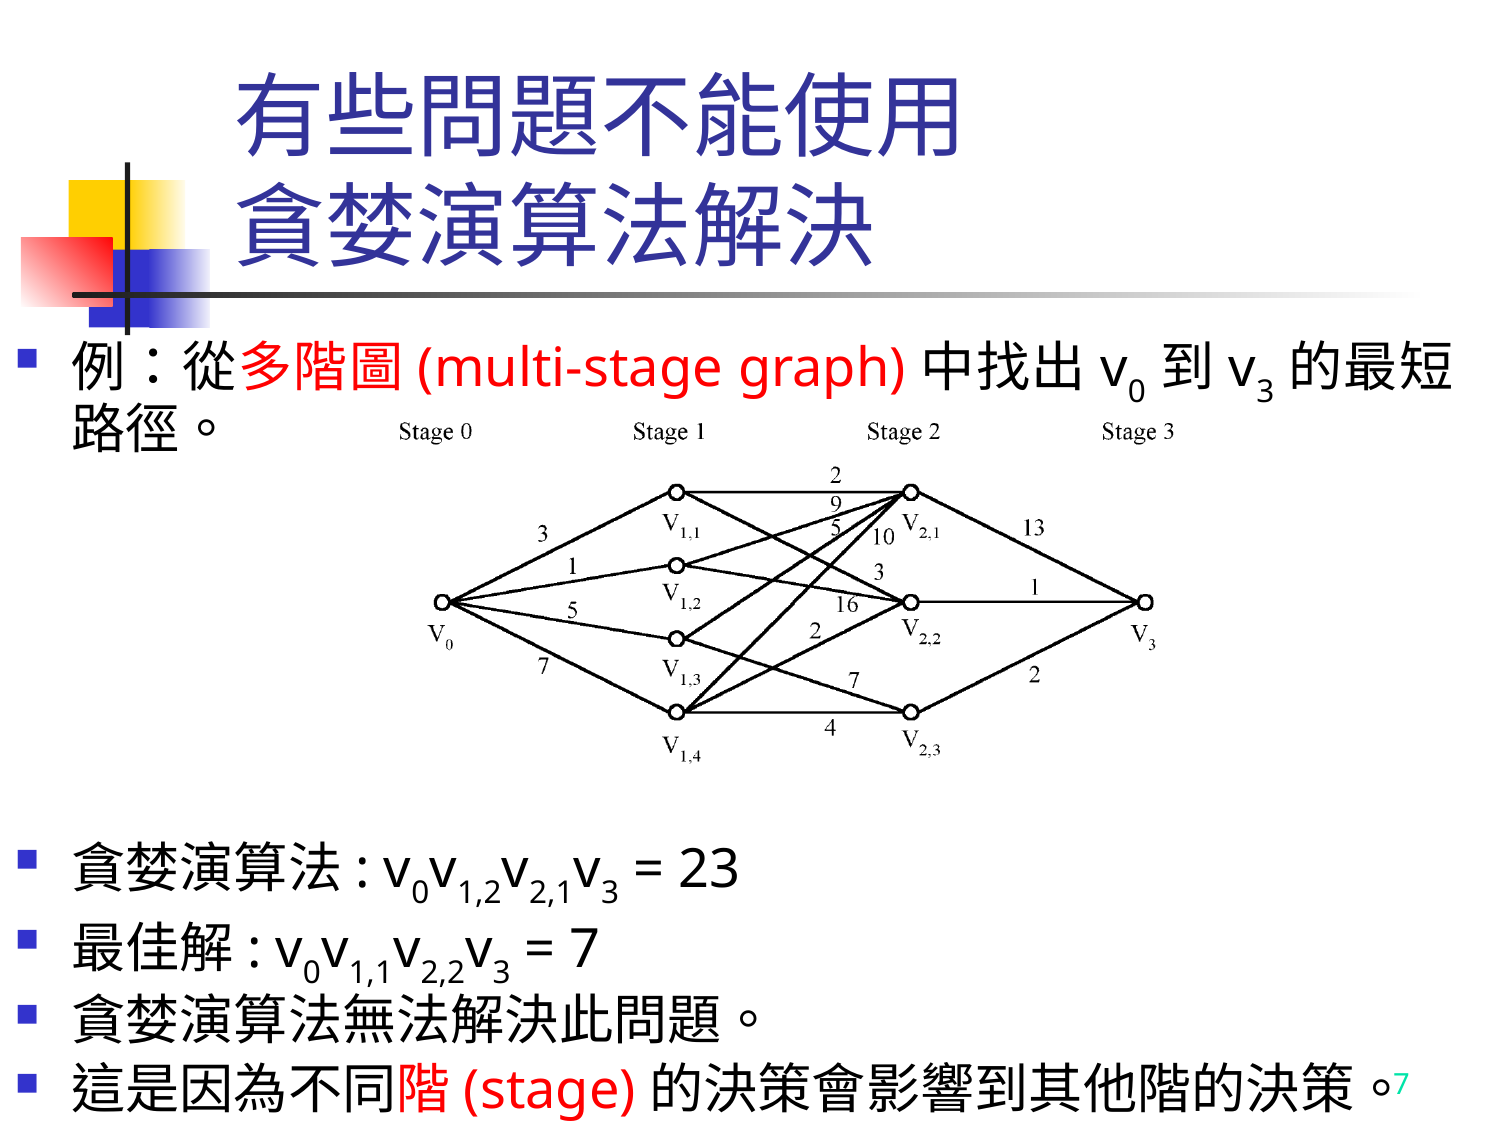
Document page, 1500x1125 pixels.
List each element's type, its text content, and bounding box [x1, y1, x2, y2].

list 例：從多階圖(multi-stage graph)中找出v0到v3的最短路徑。 貪婪演算法: v0v1,2v2,1v3 = 23 最佳解: v0v1,1v2,2v3 = 7 貪婪演算法無法解決此問題。 這是因為不同階(stage)的決策會影響到其他階的決策。 [0, 324, 1469, 1125]
title 有些問題不能使用貪婪演算法解決 [218, 98, 1034, 286]
picture [373, 408, 1200, 772]
